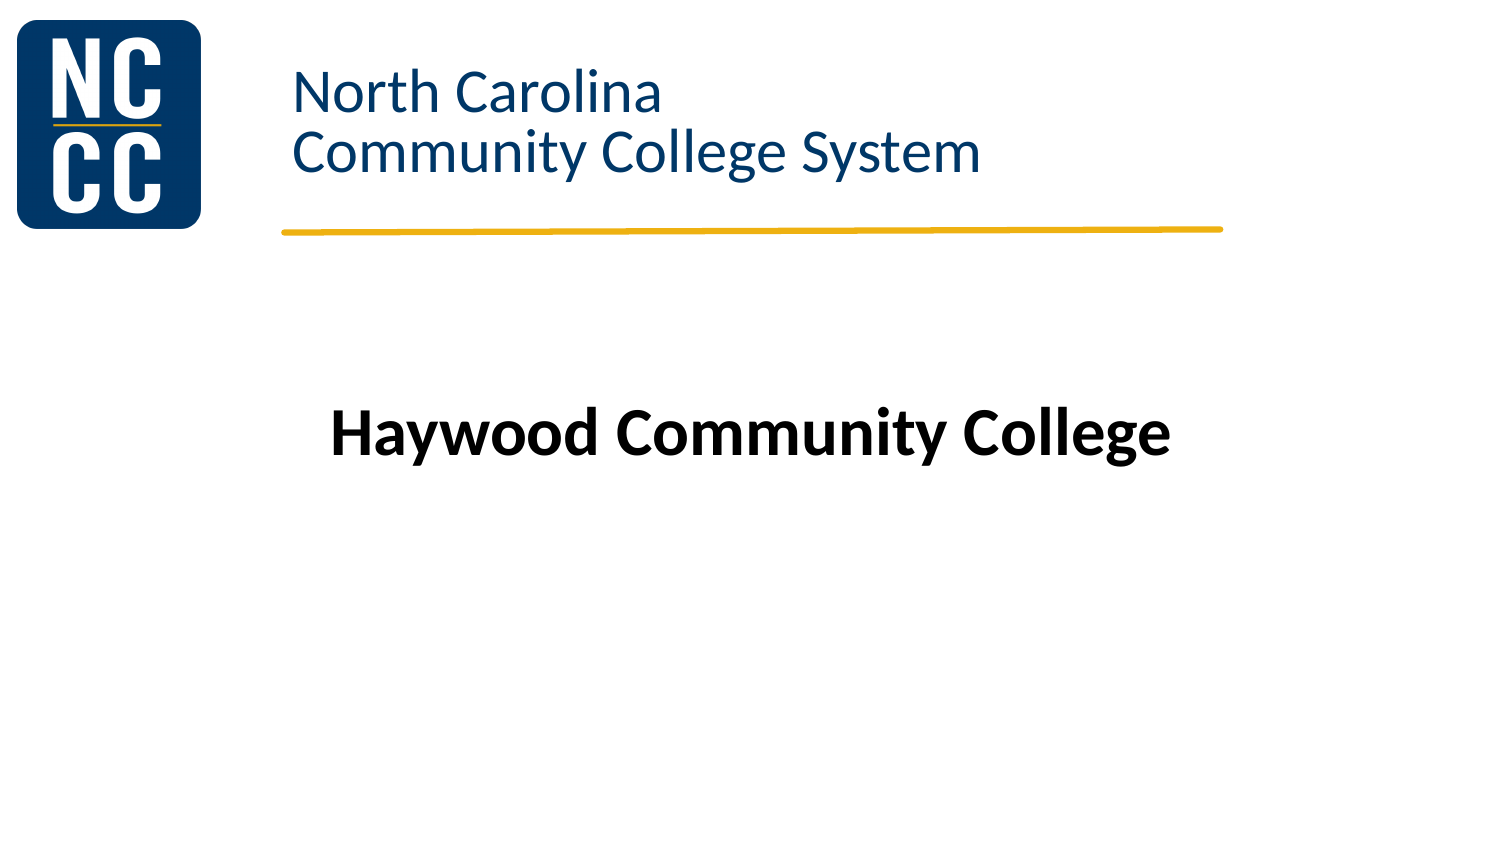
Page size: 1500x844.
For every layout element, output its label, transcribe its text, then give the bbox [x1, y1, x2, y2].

title Haywood Community College [150, 301, 1354, 478]
picture [17, 20, 201, 229]
